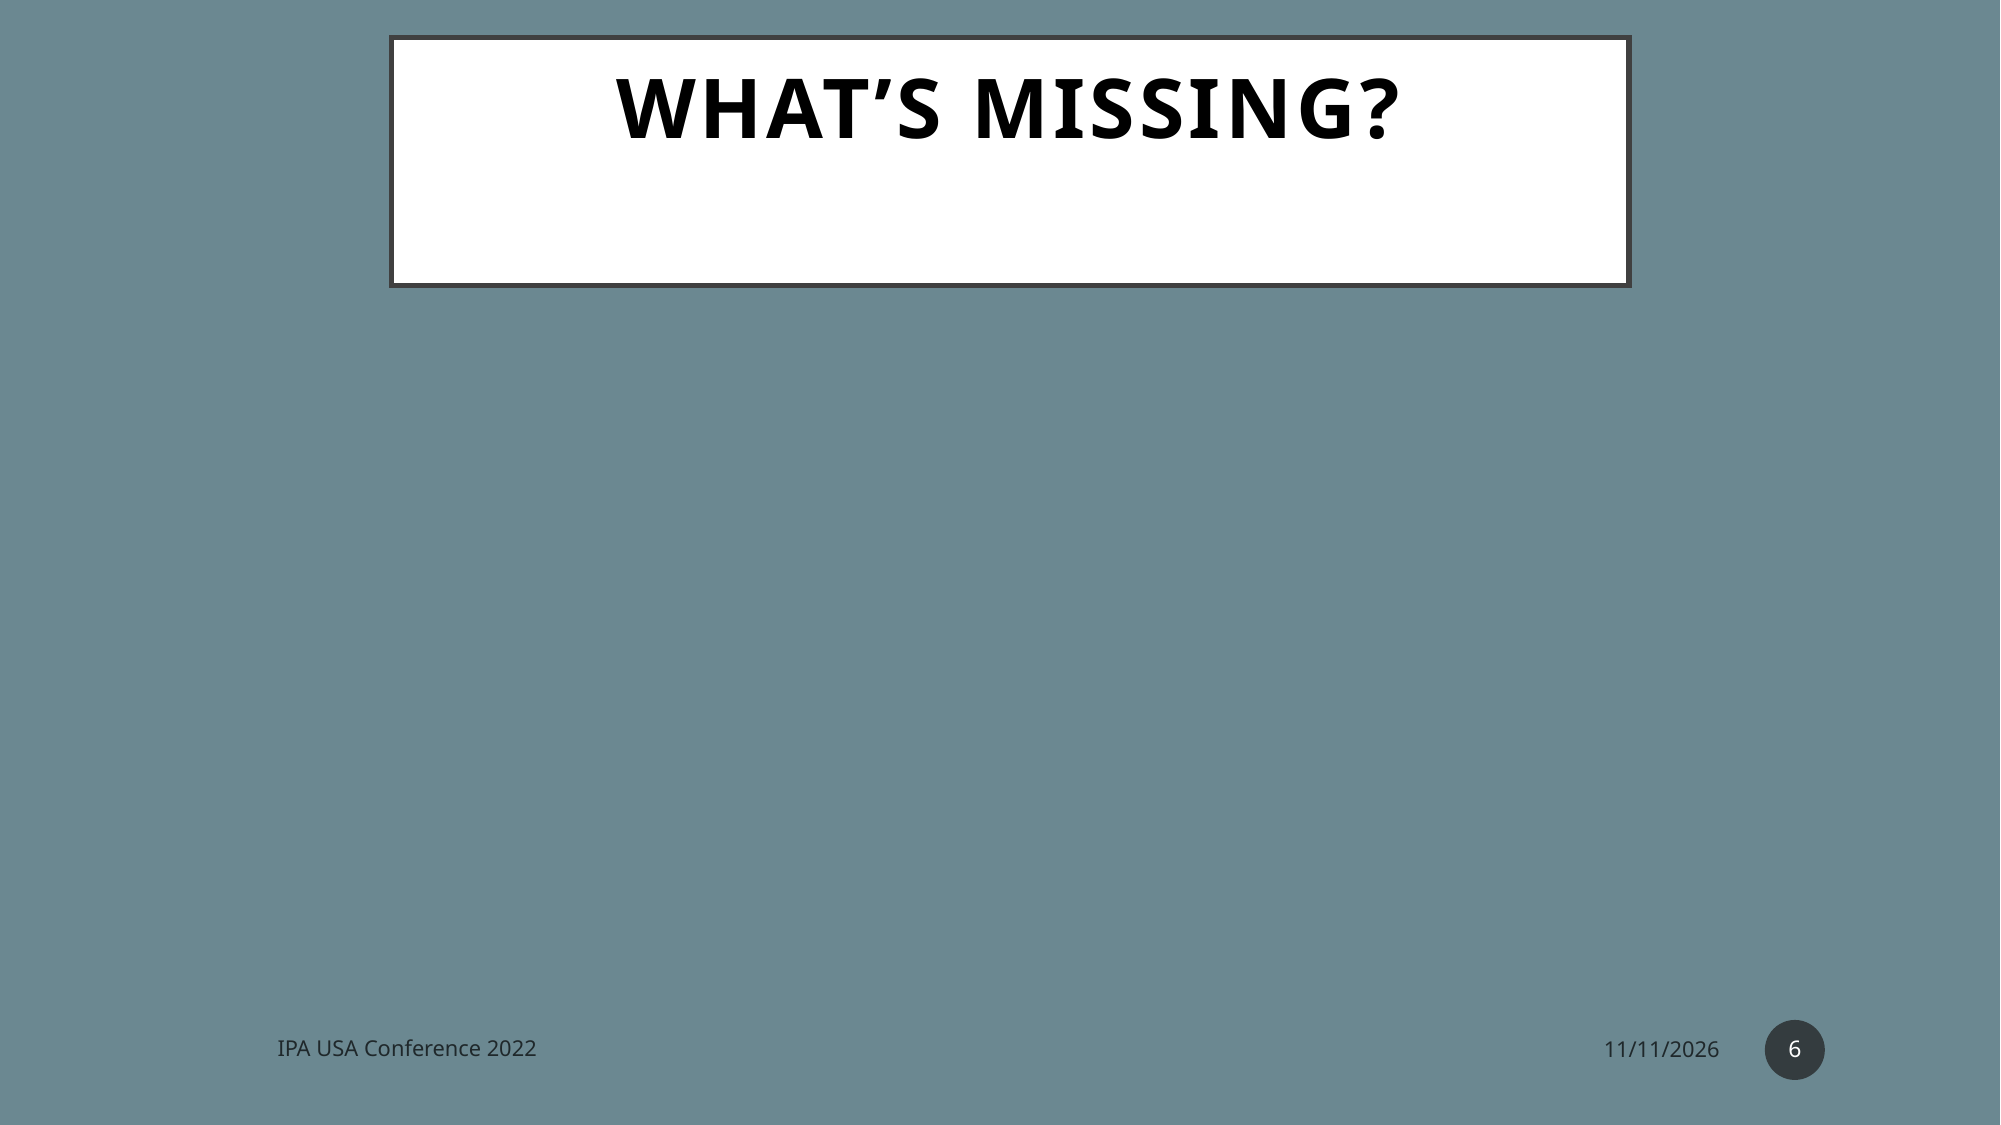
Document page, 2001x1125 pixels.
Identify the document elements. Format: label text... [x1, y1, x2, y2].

title What’s Missing? [389, 35, 1632, 288]
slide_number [1283, 1023, 1735, 1077]
slide_number 6 [1764, 1019, 1825, 1080]
footer IPA USA Conference 2022 [262, 1023, 1231, 1076]
